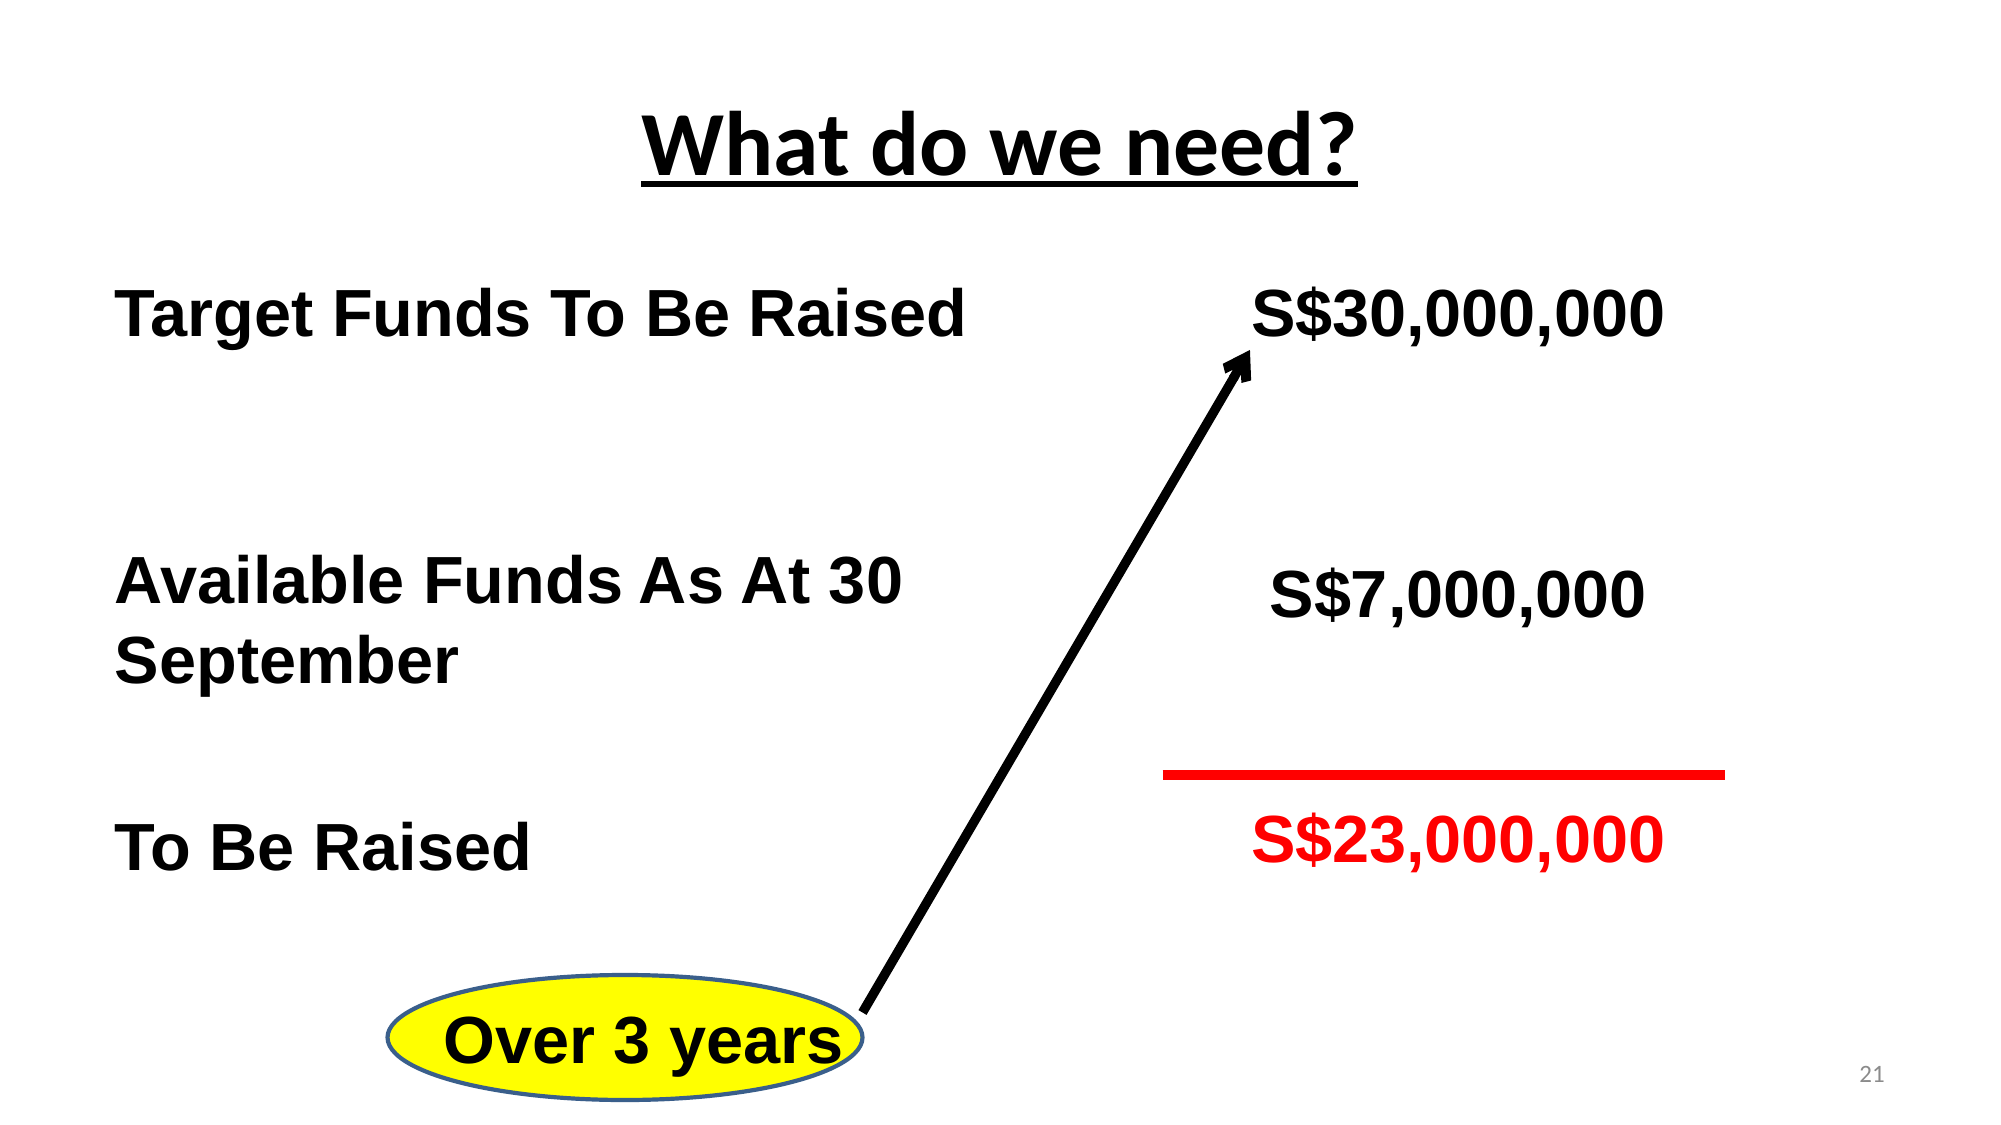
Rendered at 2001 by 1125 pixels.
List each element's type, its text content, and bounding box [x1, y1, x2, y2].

text_box [461, 1085, 789, 1103]
list Target Funds To Be Raised Available Funds As At 30 September To Be Raised [99, 262, 984, 1005]
list S$30,000,000 S$7,000,000 S$23,000,000 [1016, 262, 1900, 1005]
title What do we need? [99, 45, 1900, 233]
text_box Over 3 years [424, 989, 863, 1085]
text_box [465, 972, 785, 989]
text_box [385, 1001, 424, 1074]
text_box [862, 349, 1251, 1013]
slide_number 21 [1433, 1042, 1900, 1103]
